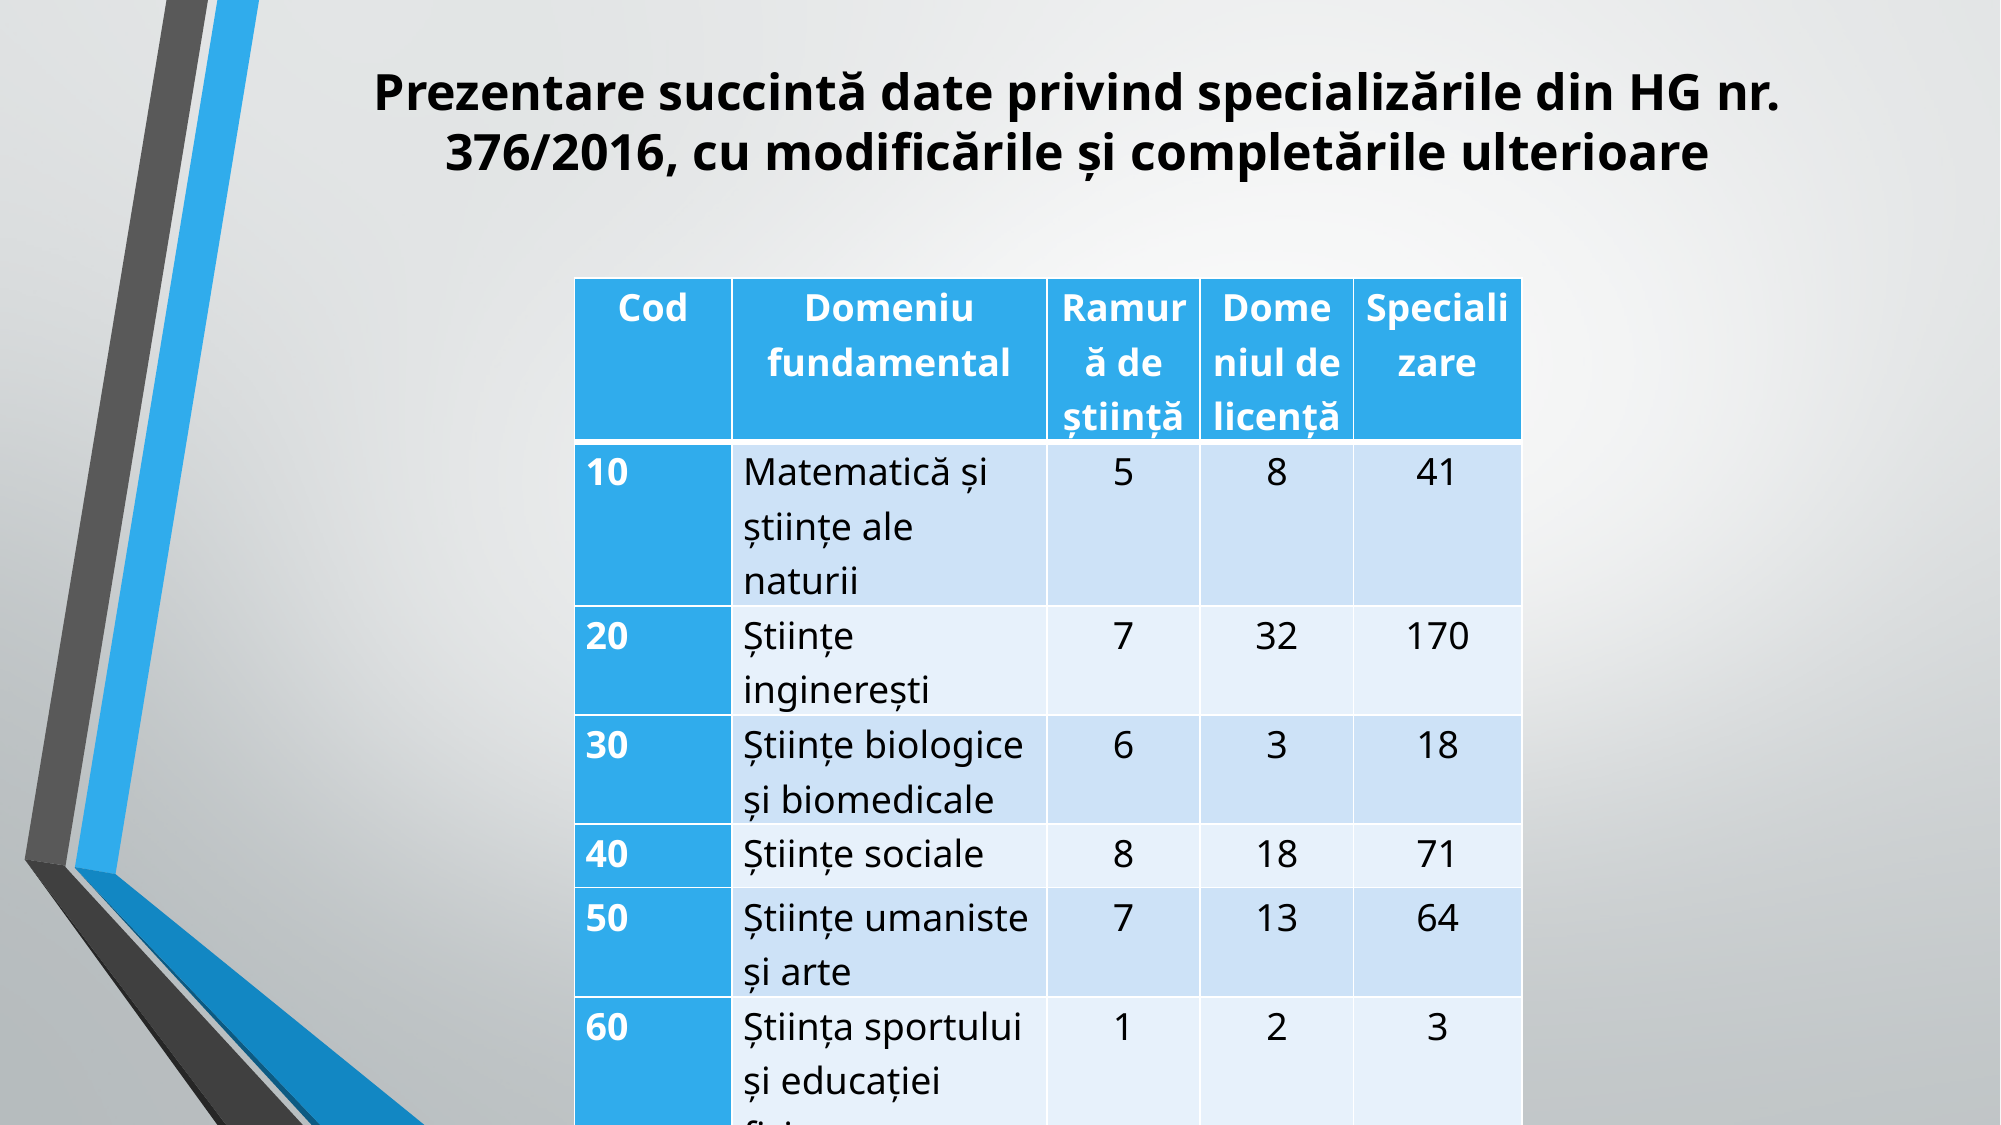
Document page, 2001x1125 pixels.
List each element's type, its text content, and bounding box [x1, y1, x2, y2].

table_cell 8 [1201, 445, 1353, 605]
table_cell Științe biologice și biomedicale [733, 716, 1046, 823]
table_cell 41 [1354, 445, 1521, 605]
table_cell 40 [575, 825, 731, 887]
table_cell 7 [1048, 607, 1199, 714]
table_cell 3 [1354, 998, 1521, 1125]
table_cell 1 [1048, 998, 1199, 1125]
table_cell Științe sociale [733, 825, 1046, 887]
table_cell 64 [1354, 888, 1521, 996]
table_cell Matematică și științe ale naturii [733, 445, 1046, 605]
table_cell 32 [1201, 607, 1353, 714]
table_cell 30 [575, 716, 731, 823]
text_box Prezentare succintă date privind specializările din HG nr. 376/2016, cu modificările și completările ulterioare [329, 52, 1826, 188]
table_header Domeniul de licență [1201, 279, 1353, 439]
table_cell 10 [575, 445, 731, 605]
table_header Domeniu fundamental [733, 279, 1046, 439]
table_header Ramură de știință [1048, 279, 1199, 439]
table_cell Științe umaniste și arte [733, 888, 1046, 996]
table_cell 60 [575, 998, 731, 1125]
table_cell Știința sportului și educației fizice [733, 998, 1046, 1125]
table_cell 18 [1201, 825, 1353, 887]
table_cell 7 [1048, 888, 1199, 996]
table_cell 8 [1048, 825, 1199, 887]
table_cell 20 [575, 607, 731, 714]
table_cell 18 [1354, 716, 1521, 823]
table_cell 13 [1201, 888, 1353, 996]
table_cell 170 [1354, 607, 1521, 714]
table_cell 2 [1201, 998, 1353, 1125]
table_cell 3 [1201, 716, 1353, 823]
table_cell 6 [1048, 716, 1199, 823]
table_header Specializare [1354, 279, 1521, 439]
table_cell 71 [1354, 825, 1521, 887]
table_header Cod [575, 279, 731, 439]
table_cell 50 [575, 888, 731, 996]
table_cell Științe inginerești [733, 607, 1046, 714]
table_cell 5 [1048, 445, 1199, 605]
